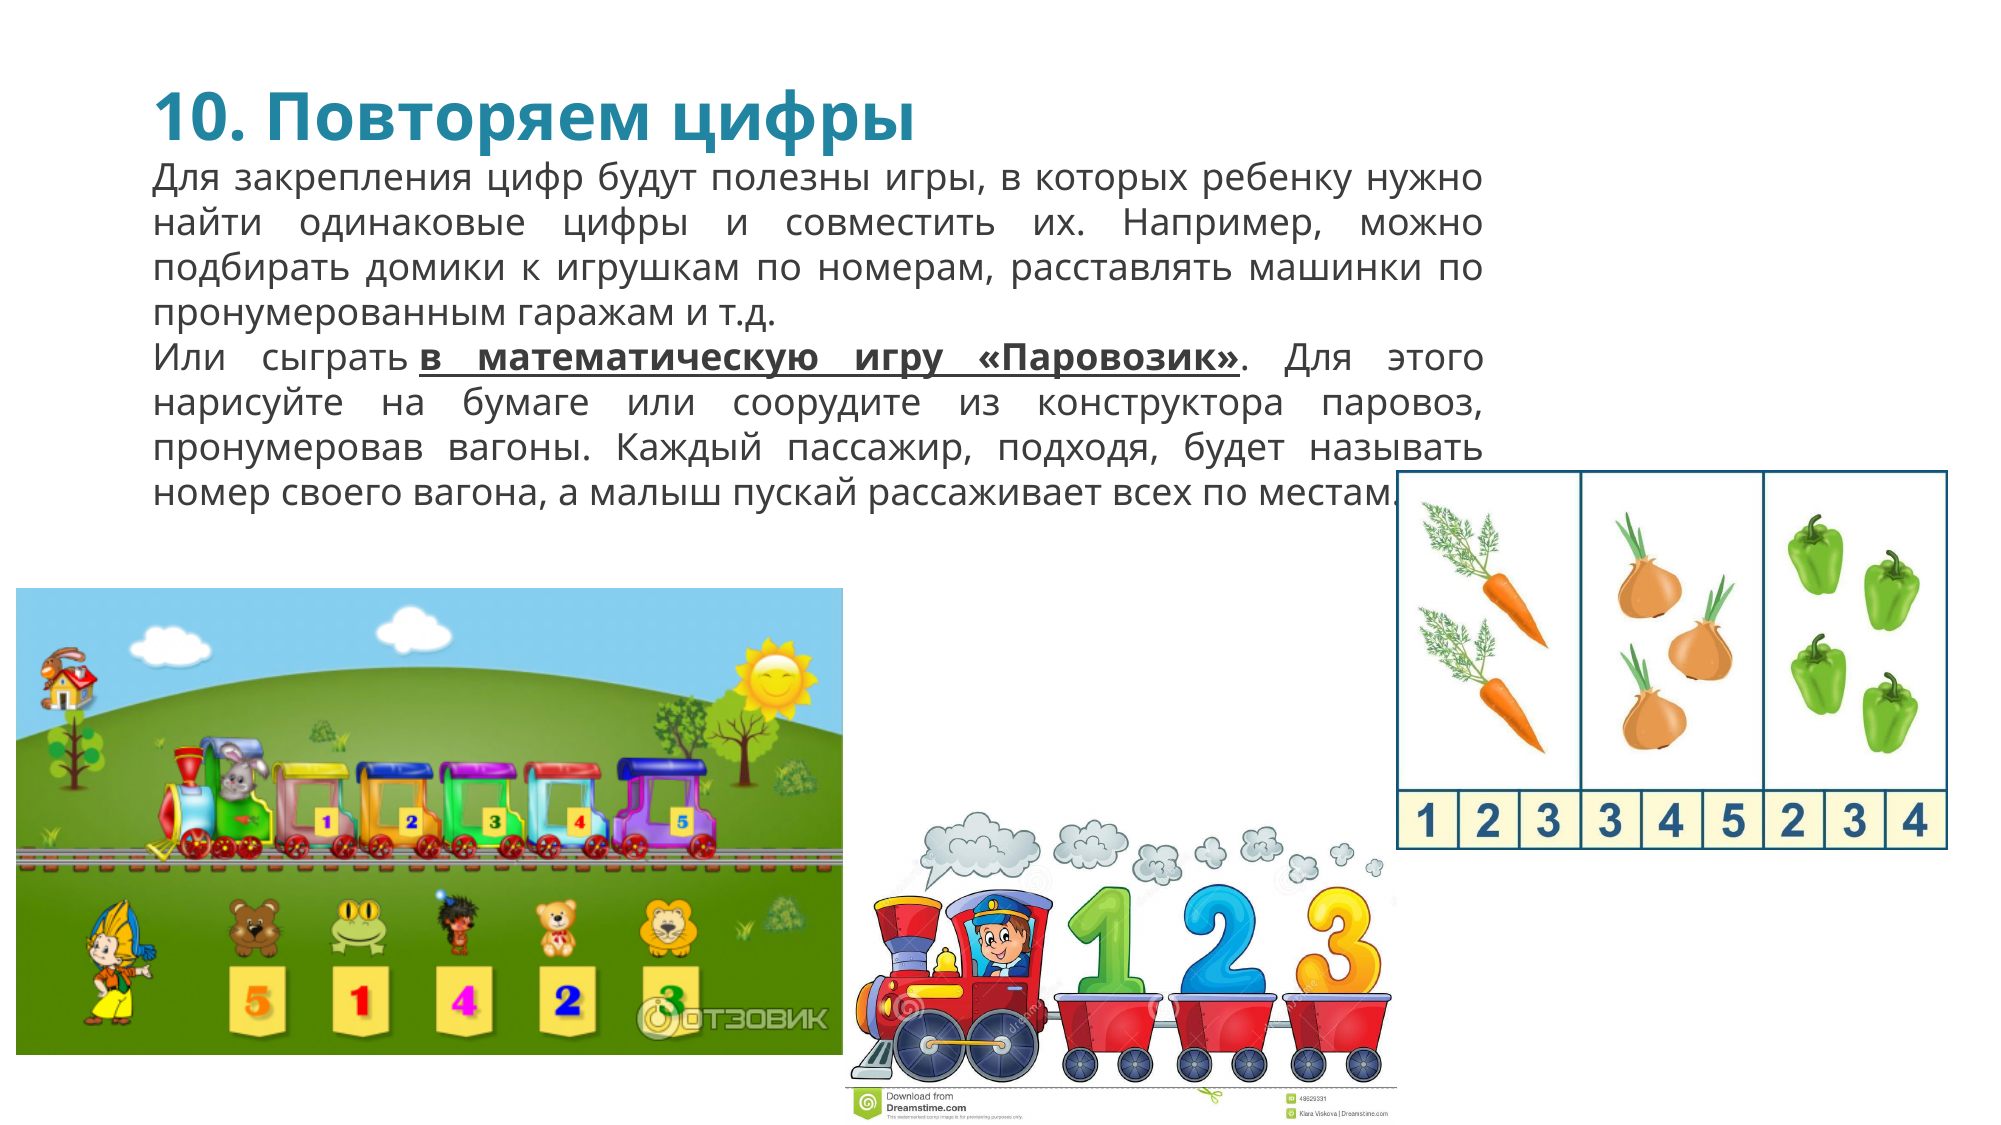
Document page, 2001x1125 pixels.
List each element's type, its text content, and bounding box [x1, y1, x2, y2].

picture [845, 470, 1948, 1125]
picture [15, 588, 843, 1055]
text_box 10. Повторяем цифры Для закрепления цифр будут полезны игры, в которых ребенку нужно найти одинаковые цифры и совместить их. Например, можно подбирать домики к игрушкам по номерам, расставлять машинки по пронумерованным гаражам и т.д. Или сыграть в математическую игру «Паровозик». Для этого нарисуйте на бумаге или соорудите из конструктора паровоз, пронумеровав вагоны. Каждый пассажир, подходя, будет называть номер своего вагона, а малыш пускай рассаживает всех по местам. [137, 66, 1500, 611]
